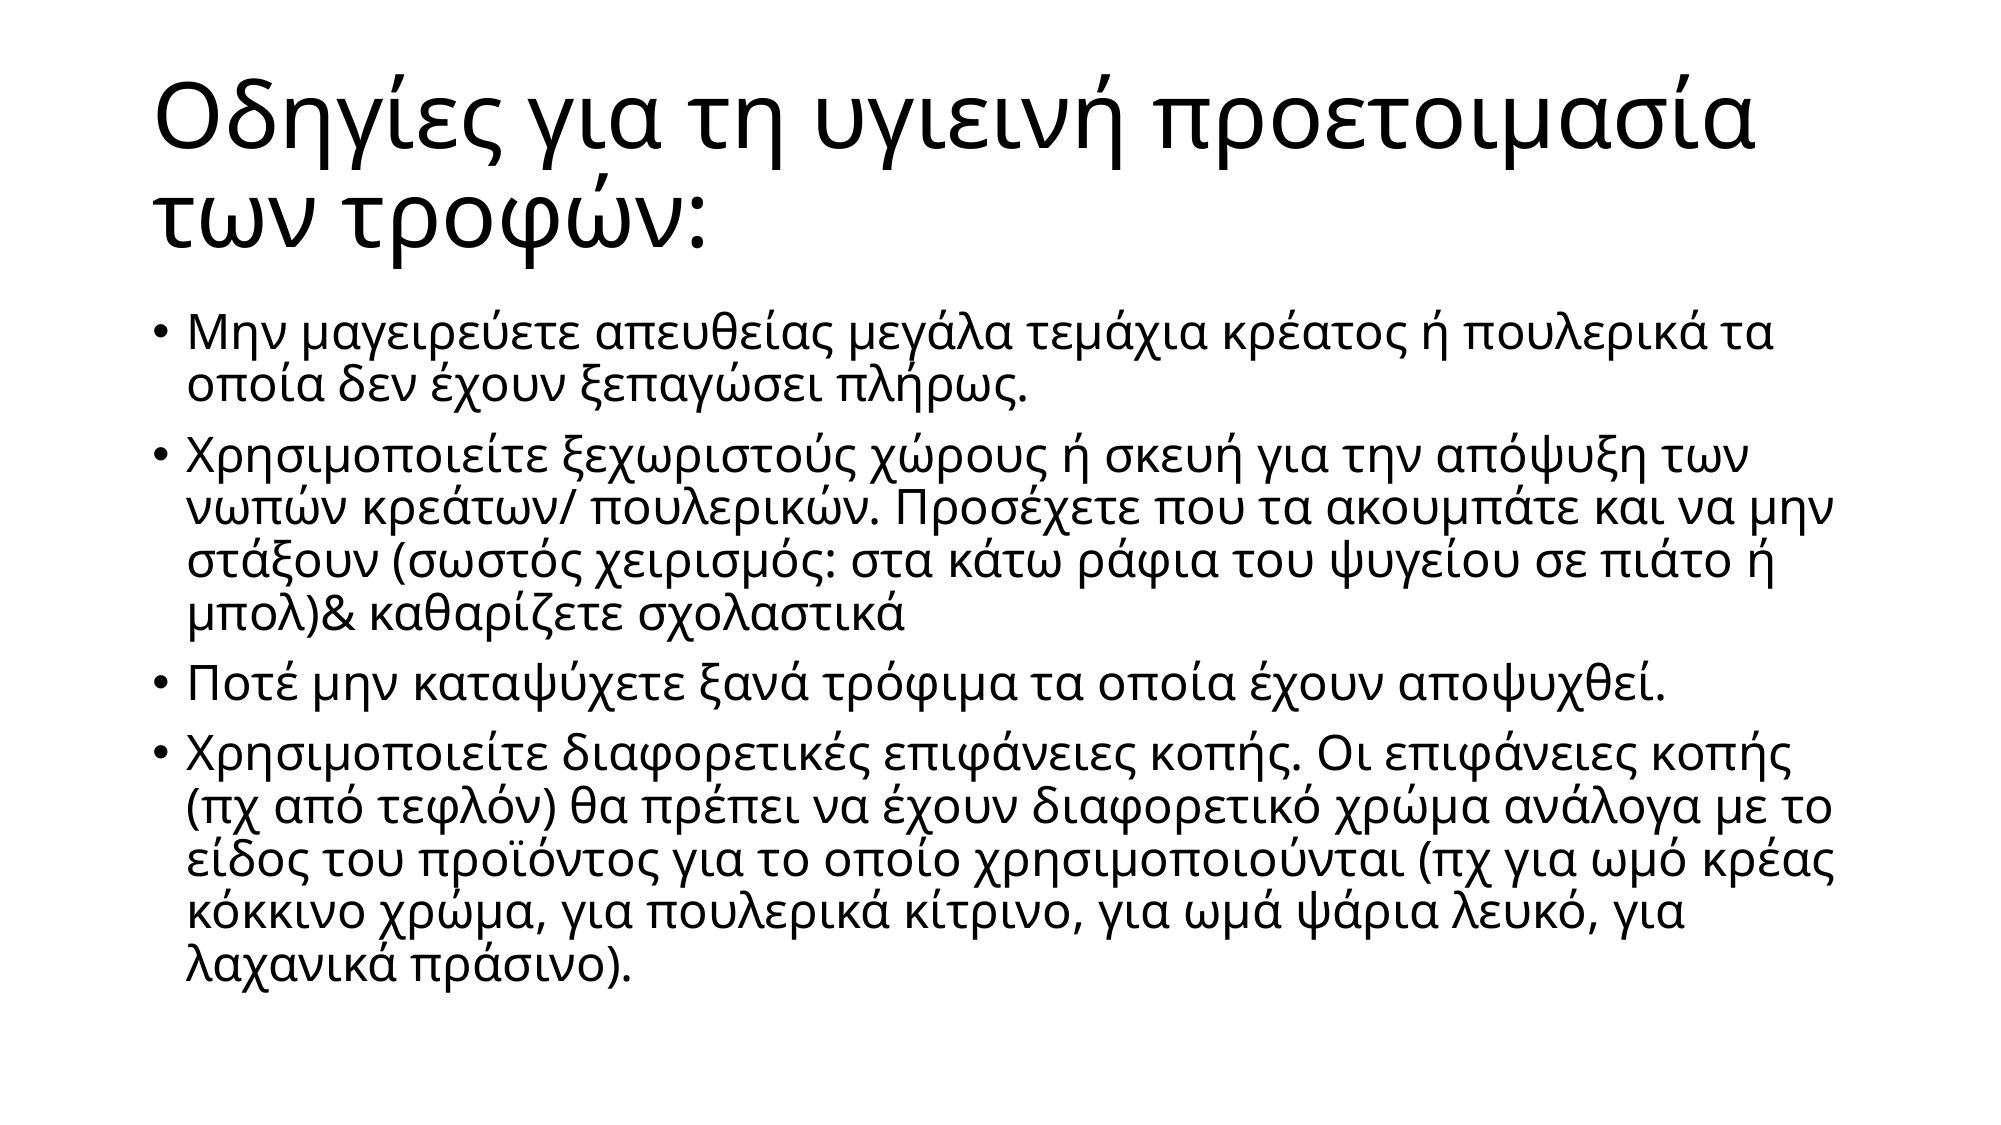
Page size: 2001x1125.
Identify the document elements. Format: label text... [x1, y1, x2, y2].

title Οδηγίες για τη υγιεινή προετοιμασία των τροφών: [137, 59, 1863, 278]
list Μην μαγειρεύετε απευθείας μεγάλα τεμάχια κρέατος ή πουλερικά τα οποία δεν έχουν ξεπαγώσει πλήρως. Χρησιμοποιείτε ξεχωριστούς χώρους ή σκευή για την απόψυξη των νωπών κρεάτων/ πουλερικών. Προσέχετε που τα ακουμπάτε και να μην στάξουν (σωστός χειρισμός: στα κάτω ράφια του ψυγείου σε πιάτο ή μπολ)& καθαρίζετε σχολαστικά Ποτέ μην καταψύχετε ξανά τρόφιμα τα οποία έχουν αποψυχθεί. Χρησιμοποιείτε διαφορετικές επιφάνειες κοπής. Οι επιφάνειες κοπής (πχ από τεφλόν) θα πρέπει να έχουν διαφορετικό χρώμα ανάλογα με το είδος του προϊόντος για το οποίο χρησιμοποιούνται (πχ για ωμό κρέας κόκκινο χρώμα, για πουλερικά κίτρινο, για ωμά ψάρια λευκό, για λαχανικά πράσινο). [137, 299, 1863, 1014]
